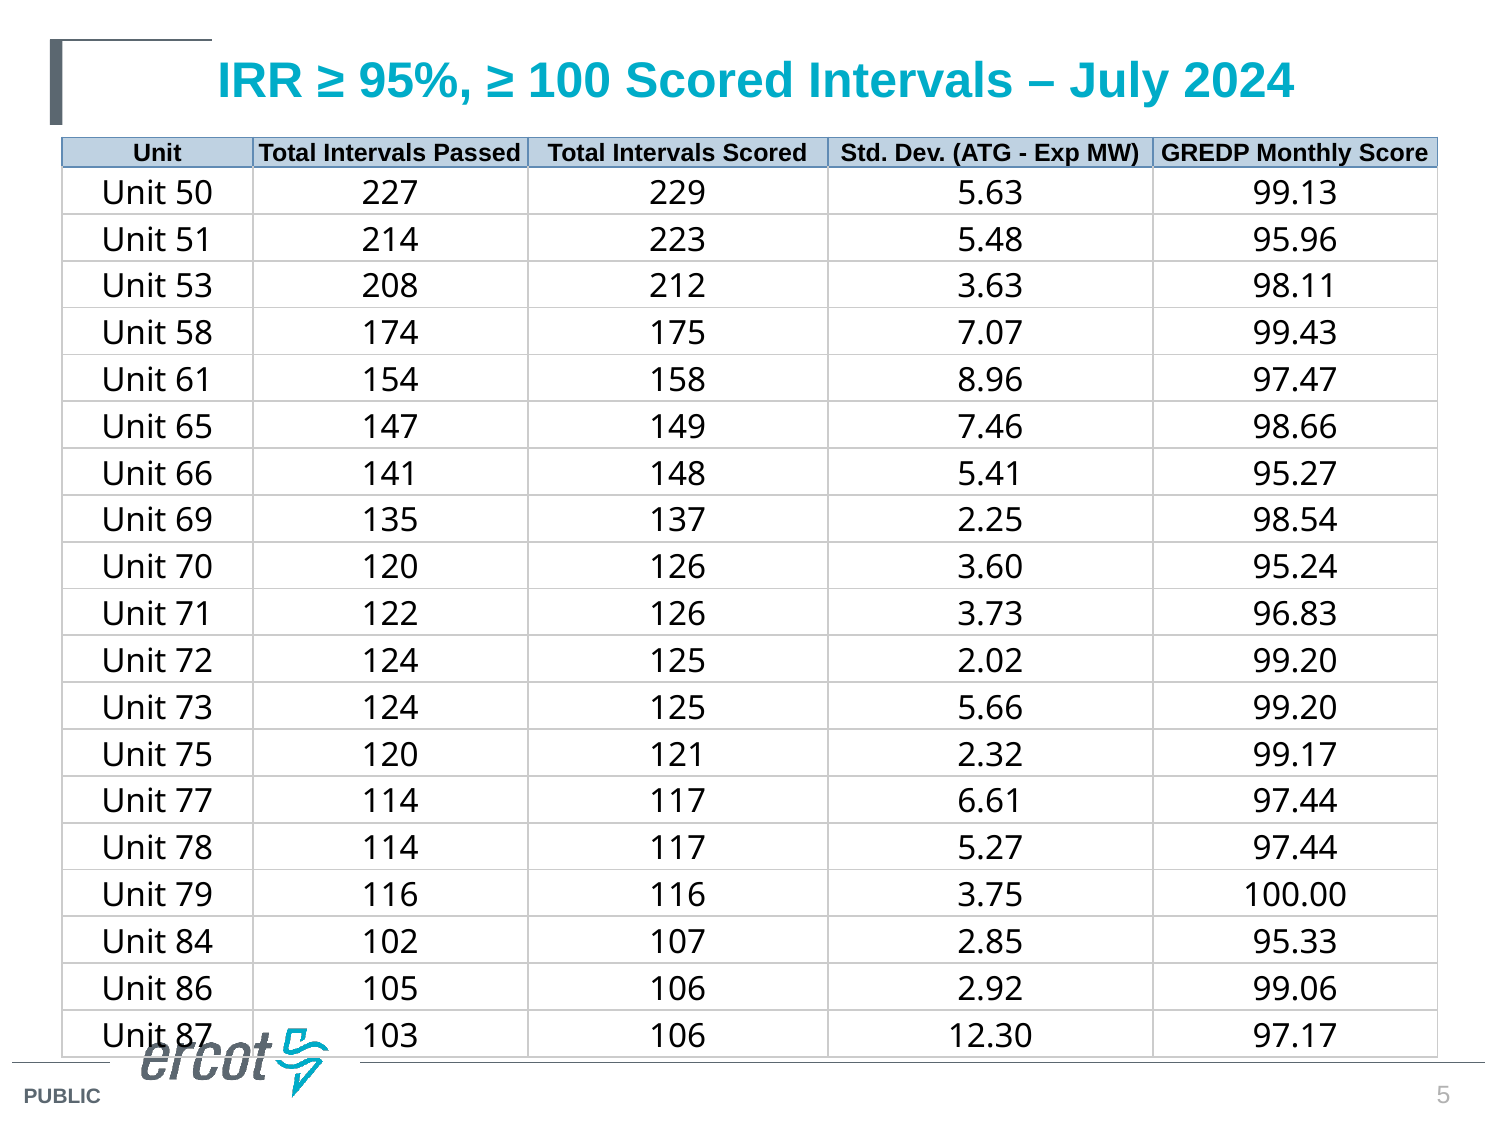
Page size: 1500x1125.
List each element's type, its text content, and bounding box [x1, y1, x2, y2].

table_cell 105 [254, 964, 527, 1009]
table_cell 95.27 [1154, 449, 1437, 494]
table_cell 95.33 [1154, 917, 1437, 962]
table_cell Unit 65 [63, 402, 252, 447]
table_cell 124 [254, 683, 527, 728]
table_header Total Intervals Passed [254, 138, 527, 166]
table_cell 122 [254, 589, 527, 634]
table_cell 5.48 [829, 215, 1152, 260]
table_cell 7.46 [829, 402, 1152, 447]
table_cell 99.43 [1154, 308, 1437, 354]
slide_number 5 [1412, 1076, 1475, 1112]
table_cell Unit 50 [63, 168, 252, 213]
table_cell 117 [529, 777, 827, 822]
table_cell 8.96 [829, 355, 1152, 400]
table_cell 95.24 [1154, 543, 1437, 588]
table_cell 114 [254, 824, 527, 869]
table_cell 6.61 [829, 777, 1152, 822]
table_cell Unit 70 [63, 543, 252, 588]
table_cell Unit 87 [63, 1011, 252, 1056]
table_cell 117 [529, 824, 827, 869]
table_cell 2.85 [829, 917, 1152, 962]
table_cell Unit 72 [63, 636, 252, 681]
table_cell 97.44 [1154, 824, 1437, 869]
table_header Std. Dev. (ATG - Exp MW) [829, 138, 1152, 166]
table_cell 100.00 [1154, 870, 1437, 915]
table_cell 5.63 [829, 168, 1152, 213]
table_cell 120 [254, 543, 527, 588]
table_cell 214 [254, 215, 527, 260]
table_cell 12.30 [829, 1011, 1152, 1056]
table_cell Unit 69 [63, 496, 252, 541]
table_cell 3.73 [829, 589, 1152, 634]
table_cell 2.25 [829, 496, 1152, 541]
table_cell 121 [529, 730, 827, 775]
table_cell 208 [254, 262, 527, 307]
table_cell 102 [254, 917, 527, 962]
table_cell 99.20 [1154, 683, 1437, 728]
table_cell 106 [529, 1011, 827, 1056]
table_cell Unit 51 [63, 215, 252, 260]
table_cell Unit 73 [63, 683, 252, 728]
table_cell 149 [529, 402, 827, 447]
table_cell 125 [529, 683, 827, 728]
table_cell 125 [529, 636, 827, 681]
table_cell 212 [529, 262, 827, 307]
table_cell 98.54 [1154, 496, 1437, 541]
table_cell 98.11 [1154, 262, 1437, 307]
table_cell 2.02 [829, 636, 1152, 681]
table_cell 5.41 [829, 449, 1152, 494]
table_cell Unit 66 [63, 449, 252, 494]
table_cell 135 [254, 496, 527, 541]
table_cell 97.17 [1154, 1011, 1437, 1056]
table_cell Unit 75 [63, 730, 252, 775]
table_header Unit [63, 138, 252, 166]
table_cell 97.44 [1154, 777, 1437, 822]
table_cell Unit 53 [63, 262, 252, 307]
table_cell 116 [529, 870, 827, 915]
table_cell 175 [529, 308, 827, 354]
table_cell 3.63 [829, 262, 1152, 307]
picture [137, 1058, 332, 1100]
table_cell 124 [254, 636, 527, 681]
table_cell 2.32 [829, 730, 1152, 775]
table_cell 137 [529, 496, 827, 541]
table_cell 98.66 [1154, 402, 1437, 447]
table_header Total Intervals Scored [529, 138, 827, 166]
table_cell 120 [254, 730, 527, 775]
table_cell 99.06 [1154, 964, 1437, 1009]
table_cell Unit 79 [63, 870, 252, 915]
table_cell 3.75 [829, 870, 1152, 915]
table_cell 223 [529, 215, 827, 260]
table_cell 2.92 [829, 964, 1152, 1009]
title IRR ≥ 95%, ≥ 100 Scored Intervals – July 2024 [62, 39, 1450, 158]
table_cell Unit 78 [63, 824, 252, 869]
table_cell 96.83 [1154, 589, 1437, 634]
table_header GREDP Monthly Score [1154, 138, 1437, 166]
table_cell 114 [254, 777, 527, 822]
table_cell 229 [529, 168, 827, 213]
table_cell 141 [254, 449, 527, 494]
table_cell Unit 84 [63, 917, 252, 962]
table_cell 107 [529, 917, 827, 962]
table_cell 3.60 [829, 543, 1152, 588]
table_cell 227 [254, 168, 527, 213]
table_cell 95.96 [1154, 215, 1437, 260]
table_cell Unit 71 [63, 589, 252, 634]
table_cell 106 [529, 964, 827, 1009]
table_cell 158 [529, 355, 827, 400]
table_cell 147 [254, 402, 527, 447]
table_cell 5.66 [829, 683, 1152, 728]
table_cell 103 [254, 1011, 527, 1056]
table_cell Unit 58 [63, 308, 252, 354]
table_cell 126 [529, 543, 827, 588]
table_cell 99.20 [1154, 636, 1437, 681]
table_cell Unit 77 [63, 777, 252, 822]
table_cell 7.07 [829, 308, 1152, 354]
table_cell 97.47 [1154, 355, 1437, 400]
table_cell 174 [254, 308, 527, 354]
table_cell 99.17 [1154, 730, 1437, 775]
table_cell 126 [529, 589, 827, 634]
table_cell 99.13 [1154, 168, 1437, 213]
table_cell 5.27 [829, 824, 1152, 869]
table_cell 116 [254, 870, 527, 915]
table_cell 148 [529, 449, 827, 494]
table_cell Unit 61 [63, 355, 252, 400]
table_cell 154 [254, 355, 527, 400]
table_cell Unit 86 [63, 964, 252, 1009]
